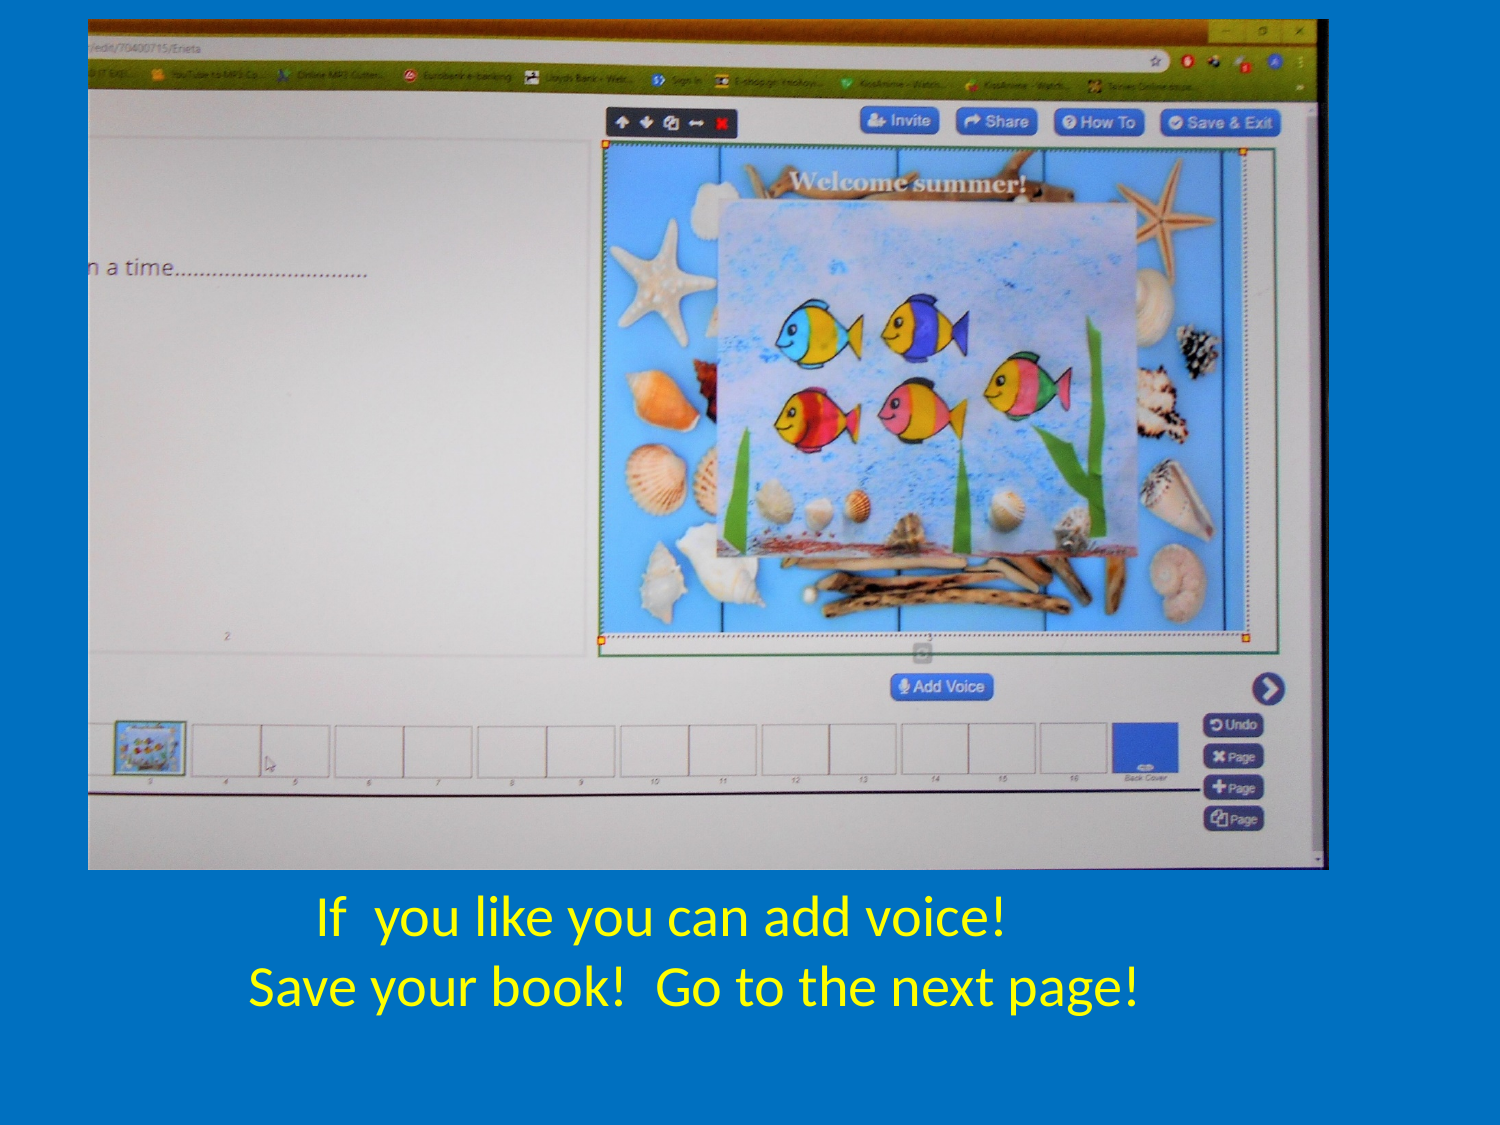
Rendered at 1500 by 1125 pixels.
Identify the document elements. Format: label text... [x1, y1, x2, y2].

text_box If you like you can add voice! Save your book! Go to the next page! [88, 871, 1500, 1026]
picture [88, 18, 1329, 870]
